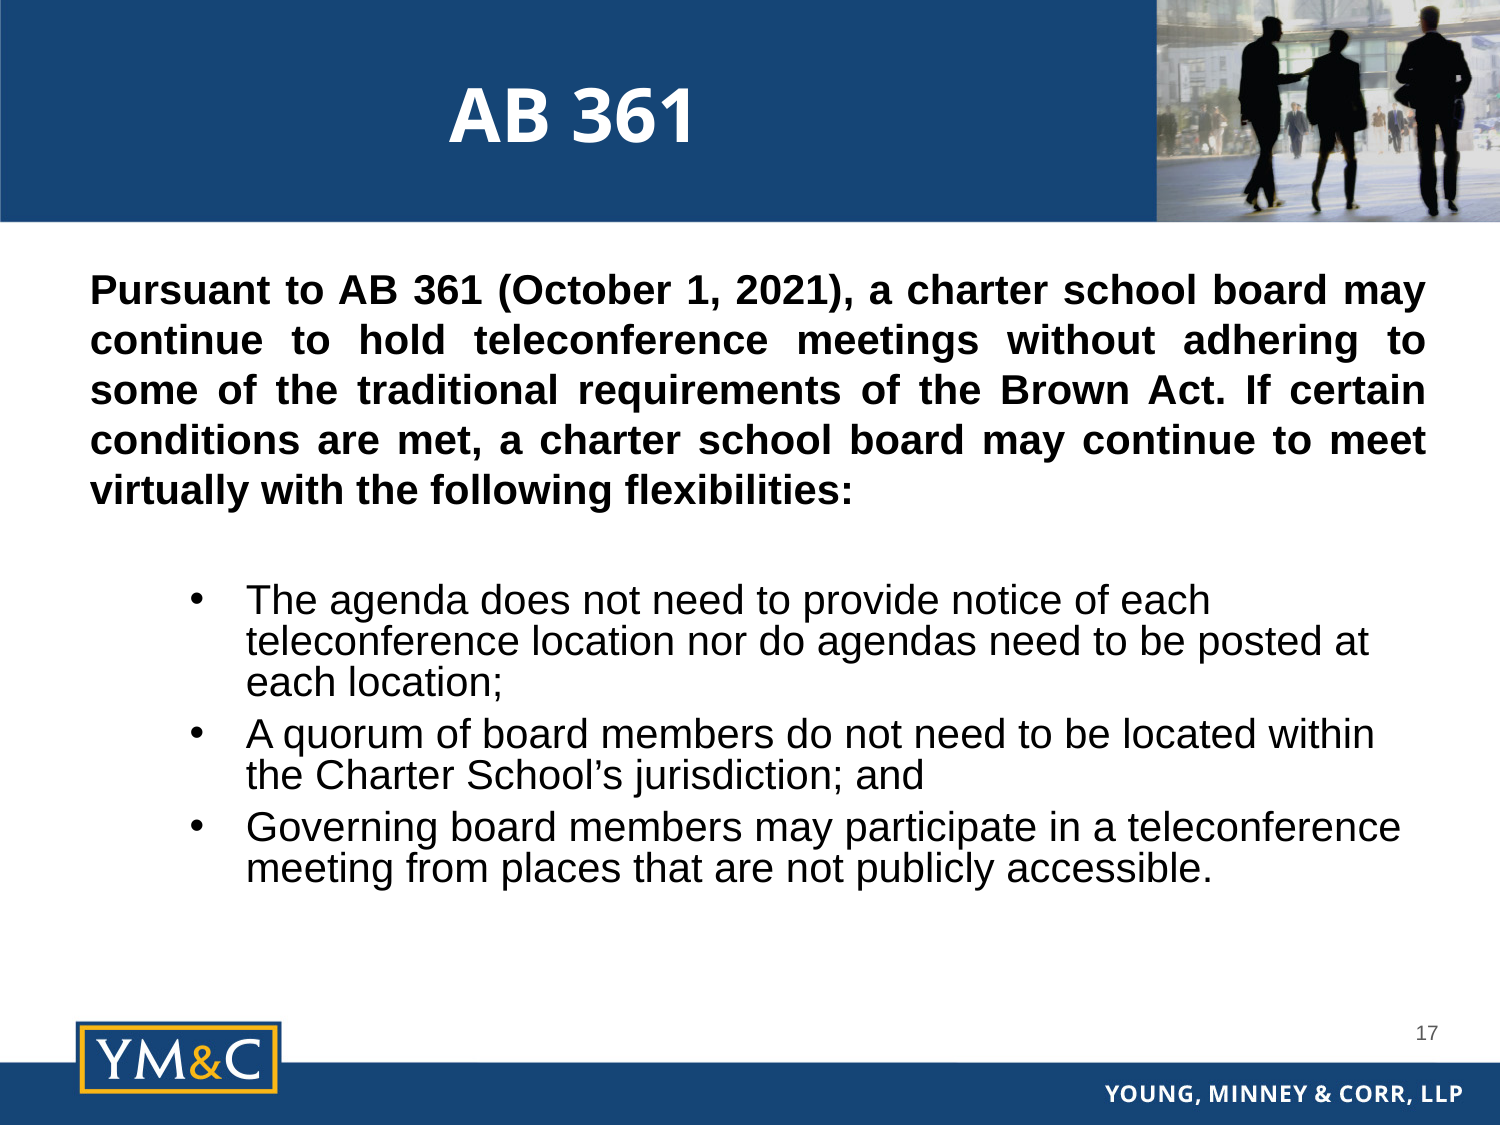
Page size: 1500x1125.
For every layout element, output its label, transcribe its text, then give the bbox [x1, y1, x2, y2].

text_box Pursuant to AB 361 (October 1, 2021), a charter school board may continue to hold teleconference meetings without adhering to some of the traditional requirements of the Brown Act. If certain conditions are met, a charter school board may continue to meet virtually with the following flexibilities: The agenda does not need to provide notice of each teleconference location nor do agendas need to be posted at each location; A quorum of board members do not need to be located within the Charter School’s jurisdiction; and Governing board members may participate in a teleconference meeting from places that are not publicly accessible. [75, 254, 1442, 1043]
picture [0, 0, 1500, 1125]
title AB 361 [0, 0, 1150, 225]
text_box 17 [1400, 1012, 1500, 1053]
